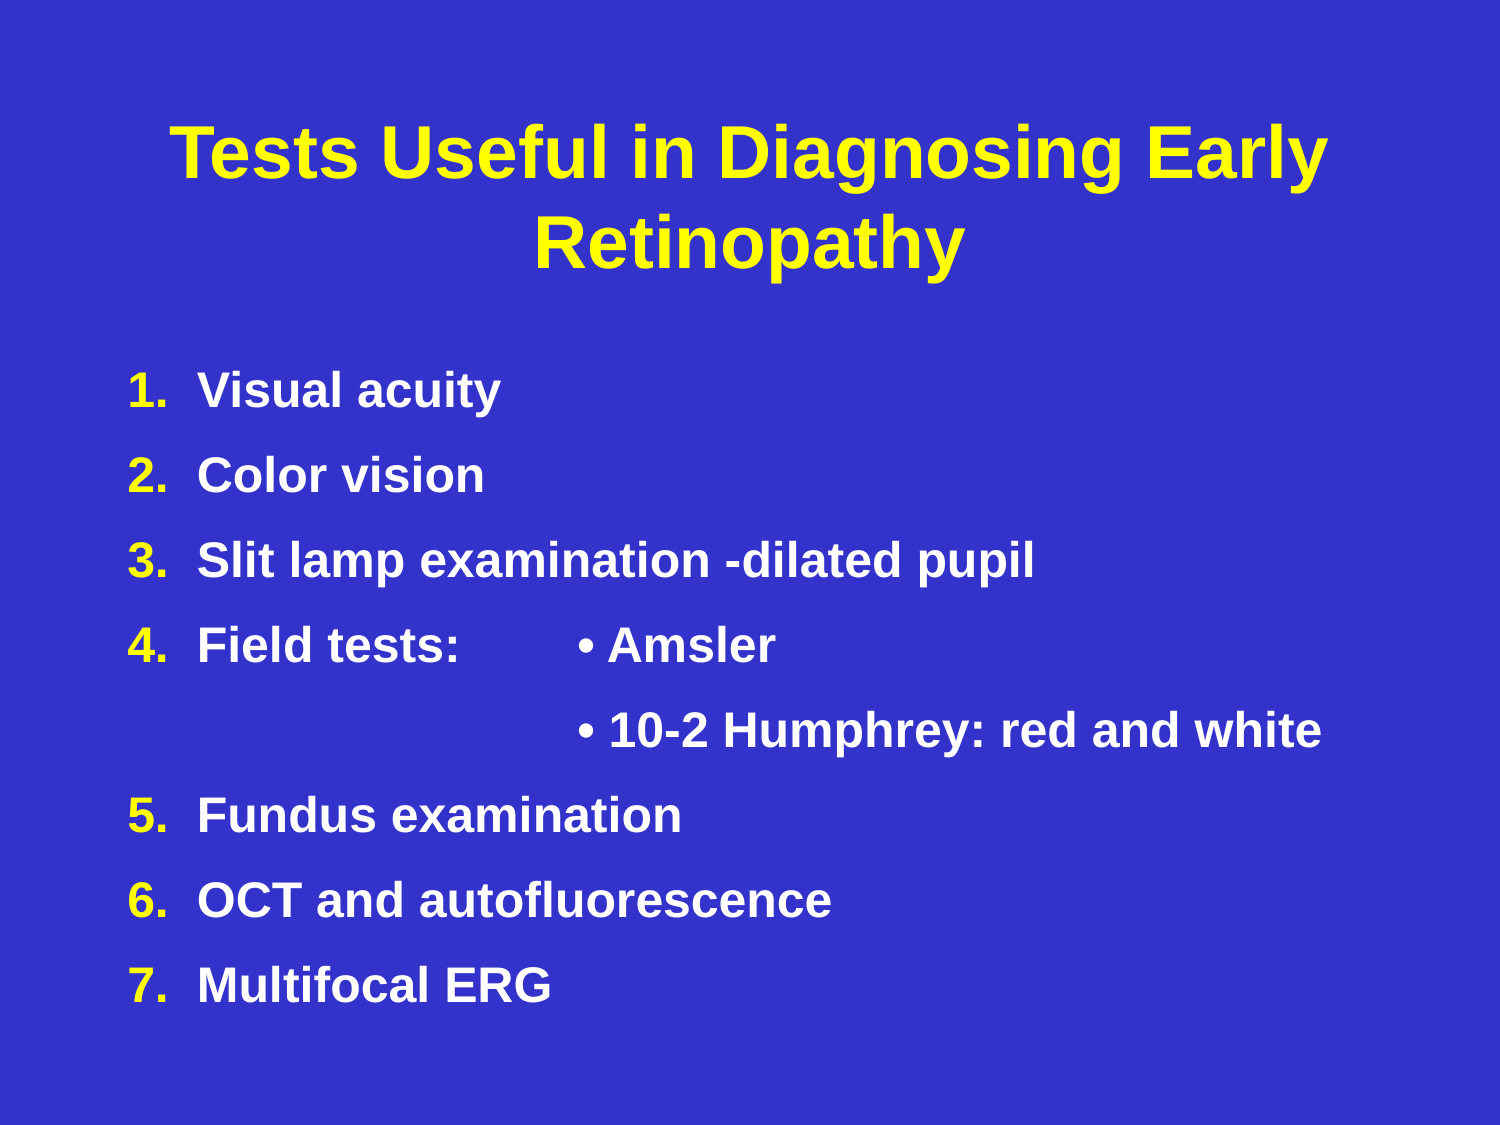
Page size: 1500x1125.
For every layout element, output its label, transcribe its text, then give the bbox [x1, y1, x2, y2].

text_box 1. Visual acuity 2. Color vision 3. Slit lamp examination -dilated pupil 4. Field tests: • Amsler • 10-2 Humphrey: red and white 5. Fundus examination 6. OCT and autofluorescence 7. Multifocal ERG [112, 350, 1388, 1020]
title Tests Useful in Diagnosing Early Retinopathy [112, 99, 1388, 288]
